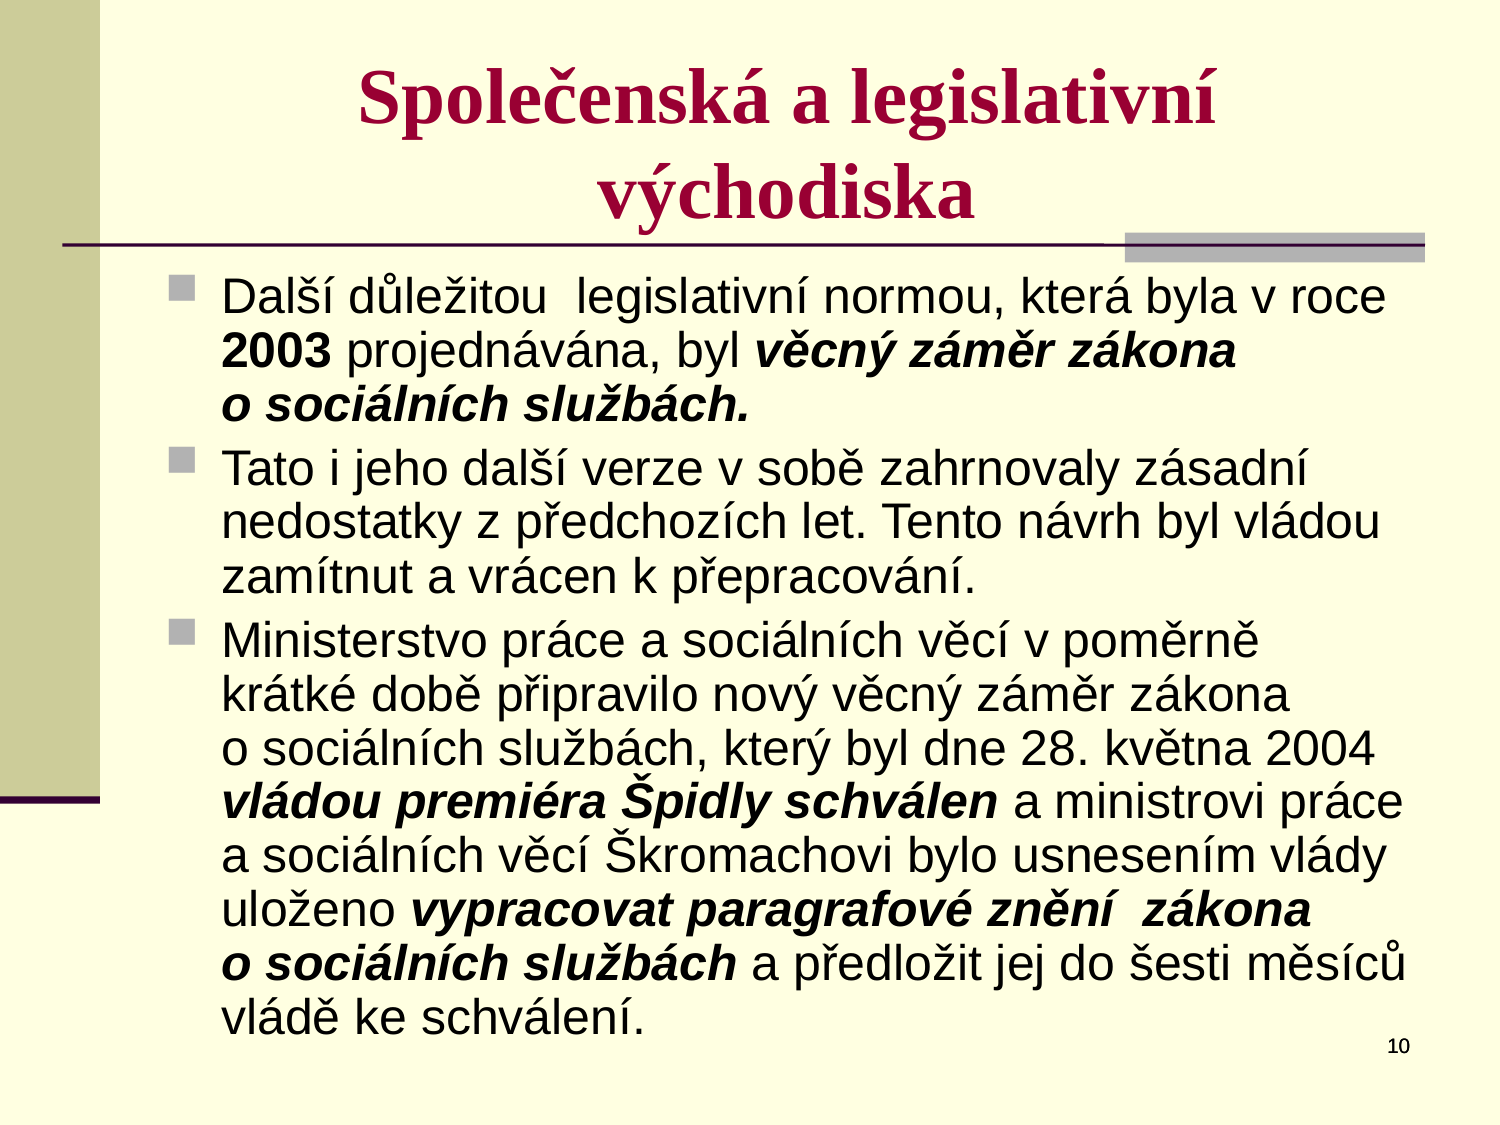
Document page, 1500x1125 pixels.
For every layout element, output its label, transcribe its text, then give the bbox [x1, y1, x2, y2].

list Další důležitou legislativní normou, která byla v roce 2003 projednávána, byl věcný záměr zákona o sociálních službách. Tato i jeho další verze v sobě zahrnovaly zásadní nedostatky z předchozích let. Tento návrh byl vládou zamítnut a vrácen k přepracování. Ministerstvo práce a sociálních věcí v poměrně krátké době připravilo nový věcný záměr zákona o sociálních službách, který byl dne 28. května 2004 vládou premiéra Špidly schválen a ministrovi práce a sociálních věcí Škromachovi bylo usnesením vlády uloženo vypracovat paragrafové znění zákona o sociálních službách a předložit jej do šesti měsíců vládě ke schválení. [150, 262, 1425, 1006]
text_box 10 [1112, 1024, 1425, 1100]
title Společenská a legislativní východiska [150, 45, 1425, 234]
